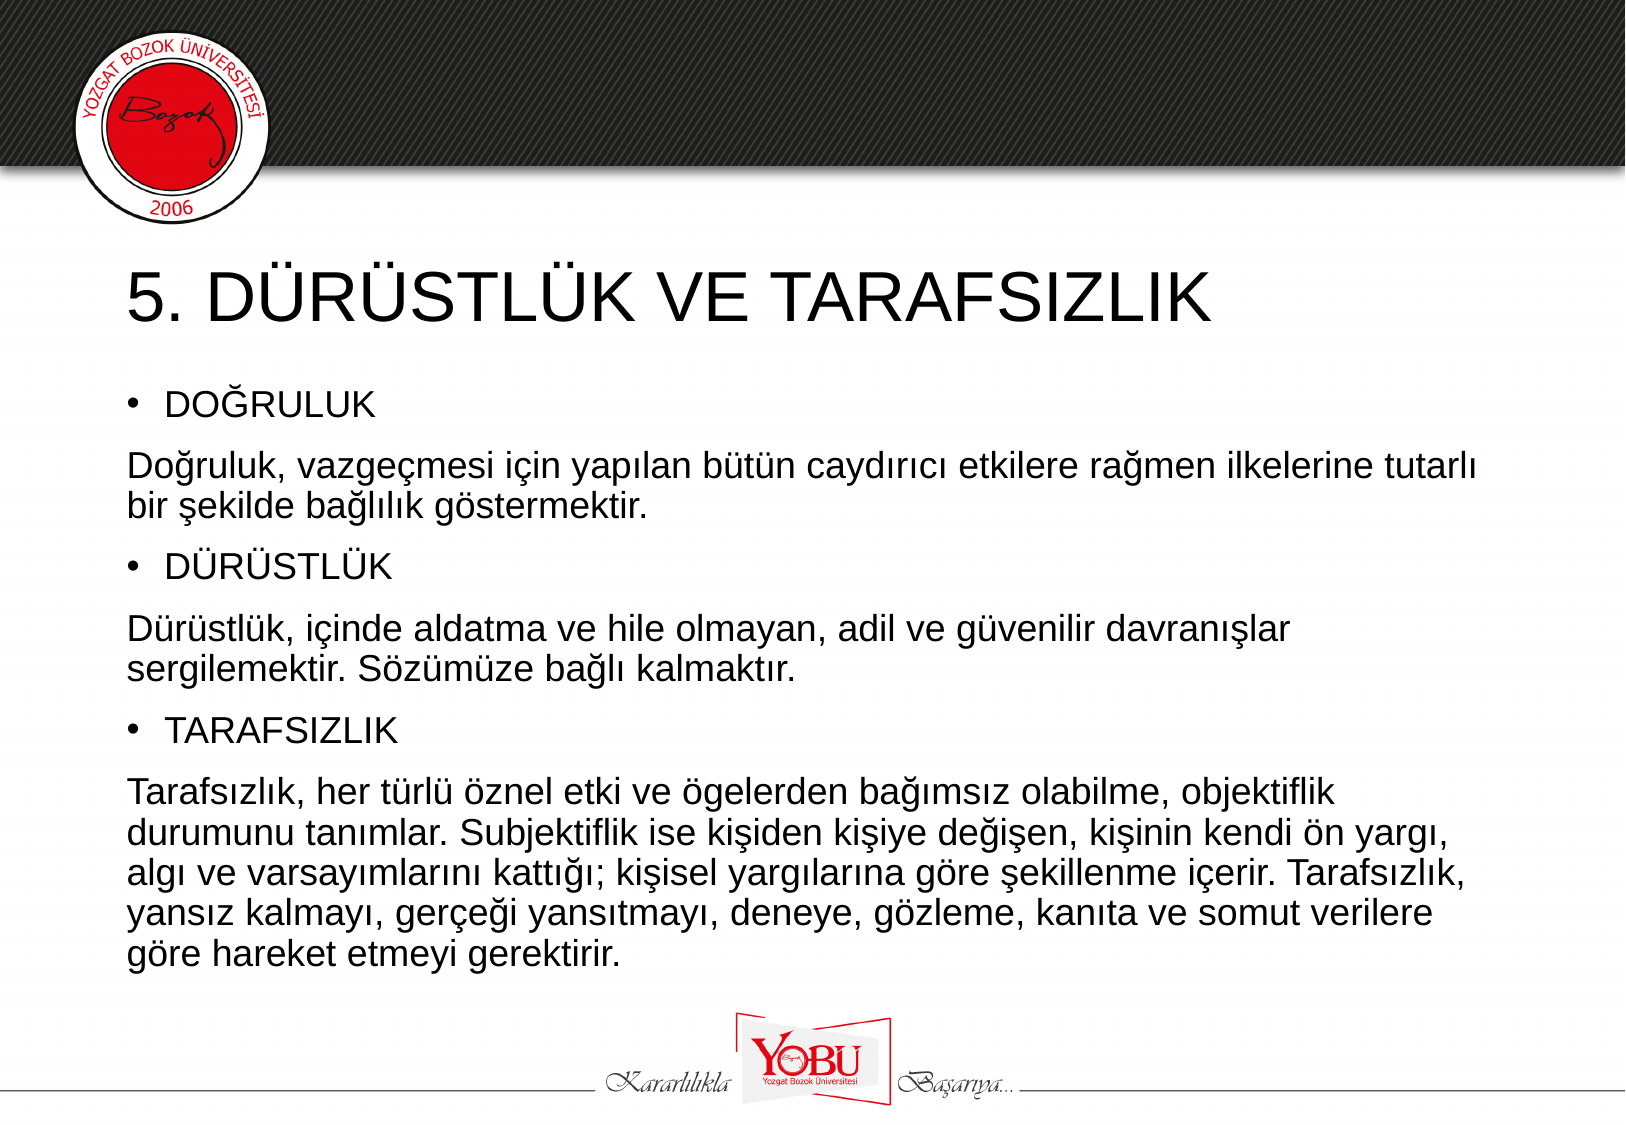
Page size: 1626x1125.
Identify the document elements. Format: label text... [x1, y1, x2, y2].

list DOĞRULUK Doğruluk, vazgeçmesi için yapılan bütün caydırıcı etkilere rağmen ilkelerine tutarlı bir şekilde bağlılık göstermektir. DÜRÜSTLÜK Dürüstlük, içinde aldatma ve hile olmayan, adil ve güvenilir davranışlar sergilemektir. Sözümüze bağlı kalmaktır. TARAFSIZLIK Tarafsızlık, her türlü öznel etki ve ögelerden bağımsız olabilme, objektiflik durumunu tanımlar. Subjektiflik ise kişiden kişiye değişen, kişinin kendi ön yargı, algı ve varsayımlarını kattığı; kişisel yargılarına göre şekillenme içerir. Tarafsızlık, yansız kalmayı, gerçeği yansıtmayı, deneye, gözleme, kanıta ve somut verilere göre hareket etmeyi gerektirir. [111, 377, 1514, 1014]
picture [0, 0, 1626, 1125]
title 5. DÜRÜSTLÜK VE TARAFSIZLIK [111, 249, 1514, 348]
